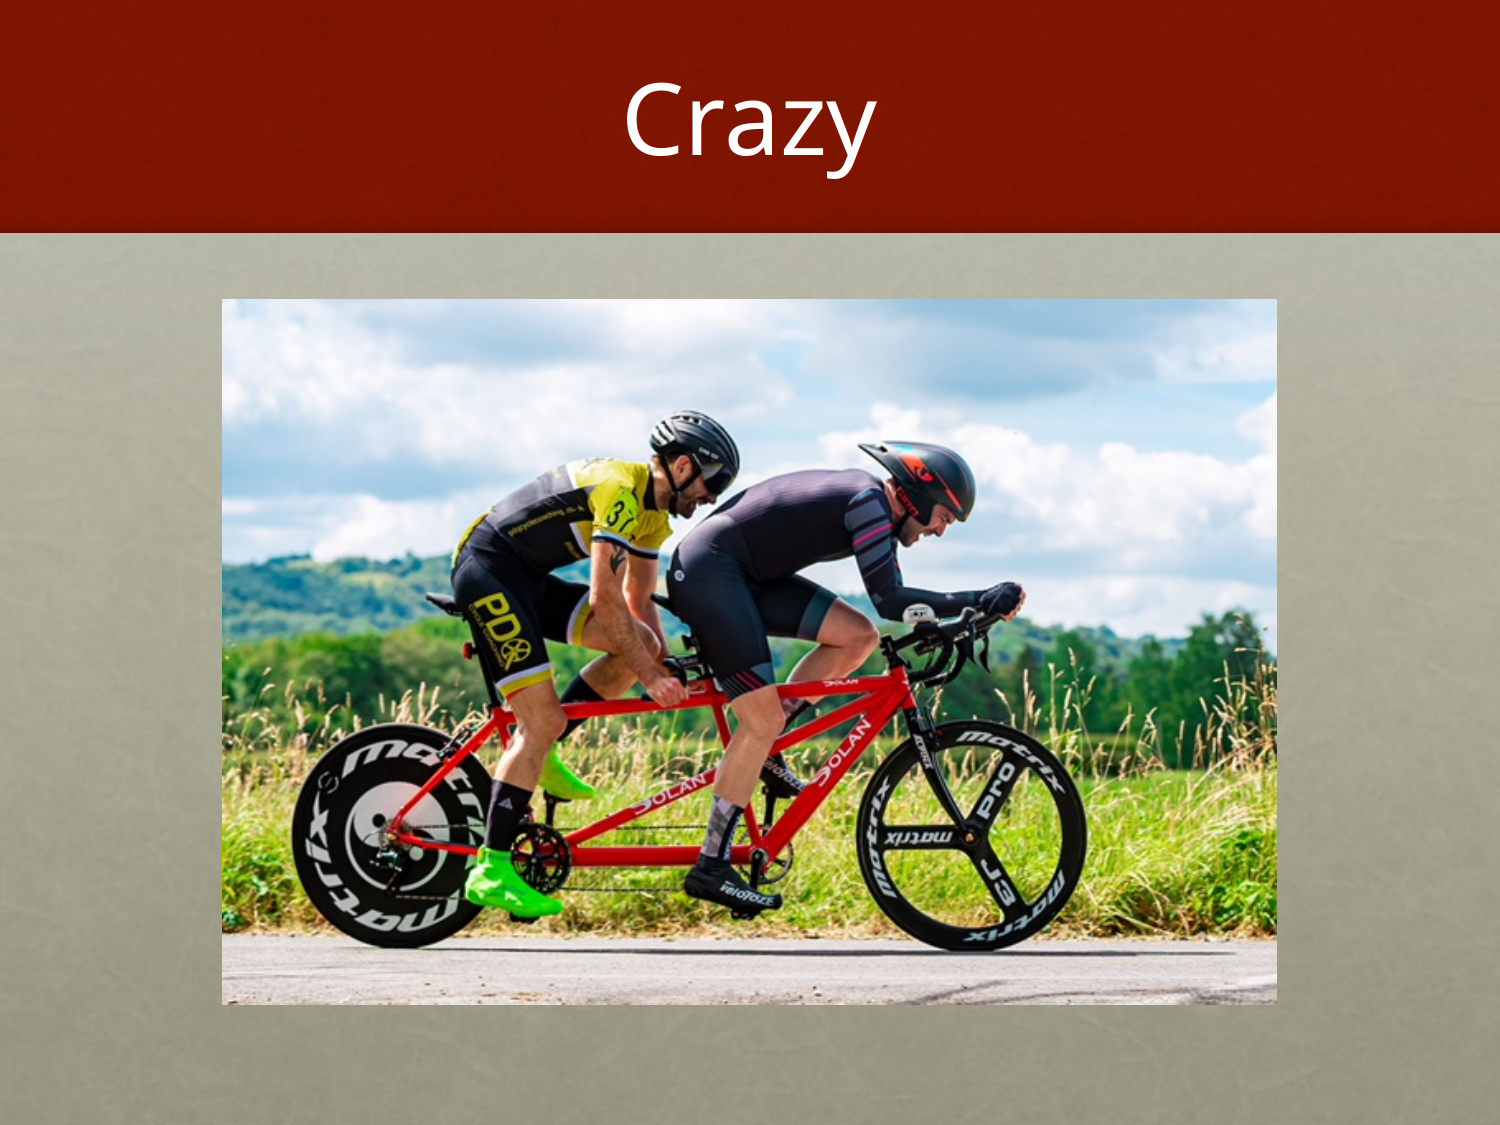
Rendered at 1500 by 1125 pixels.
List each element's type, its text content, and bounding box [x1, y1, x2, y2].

title Crazy [127, 10, 1372, 221]
picture [0, 214, 1500, 1125]
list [127, 299, 1373, 1006]
